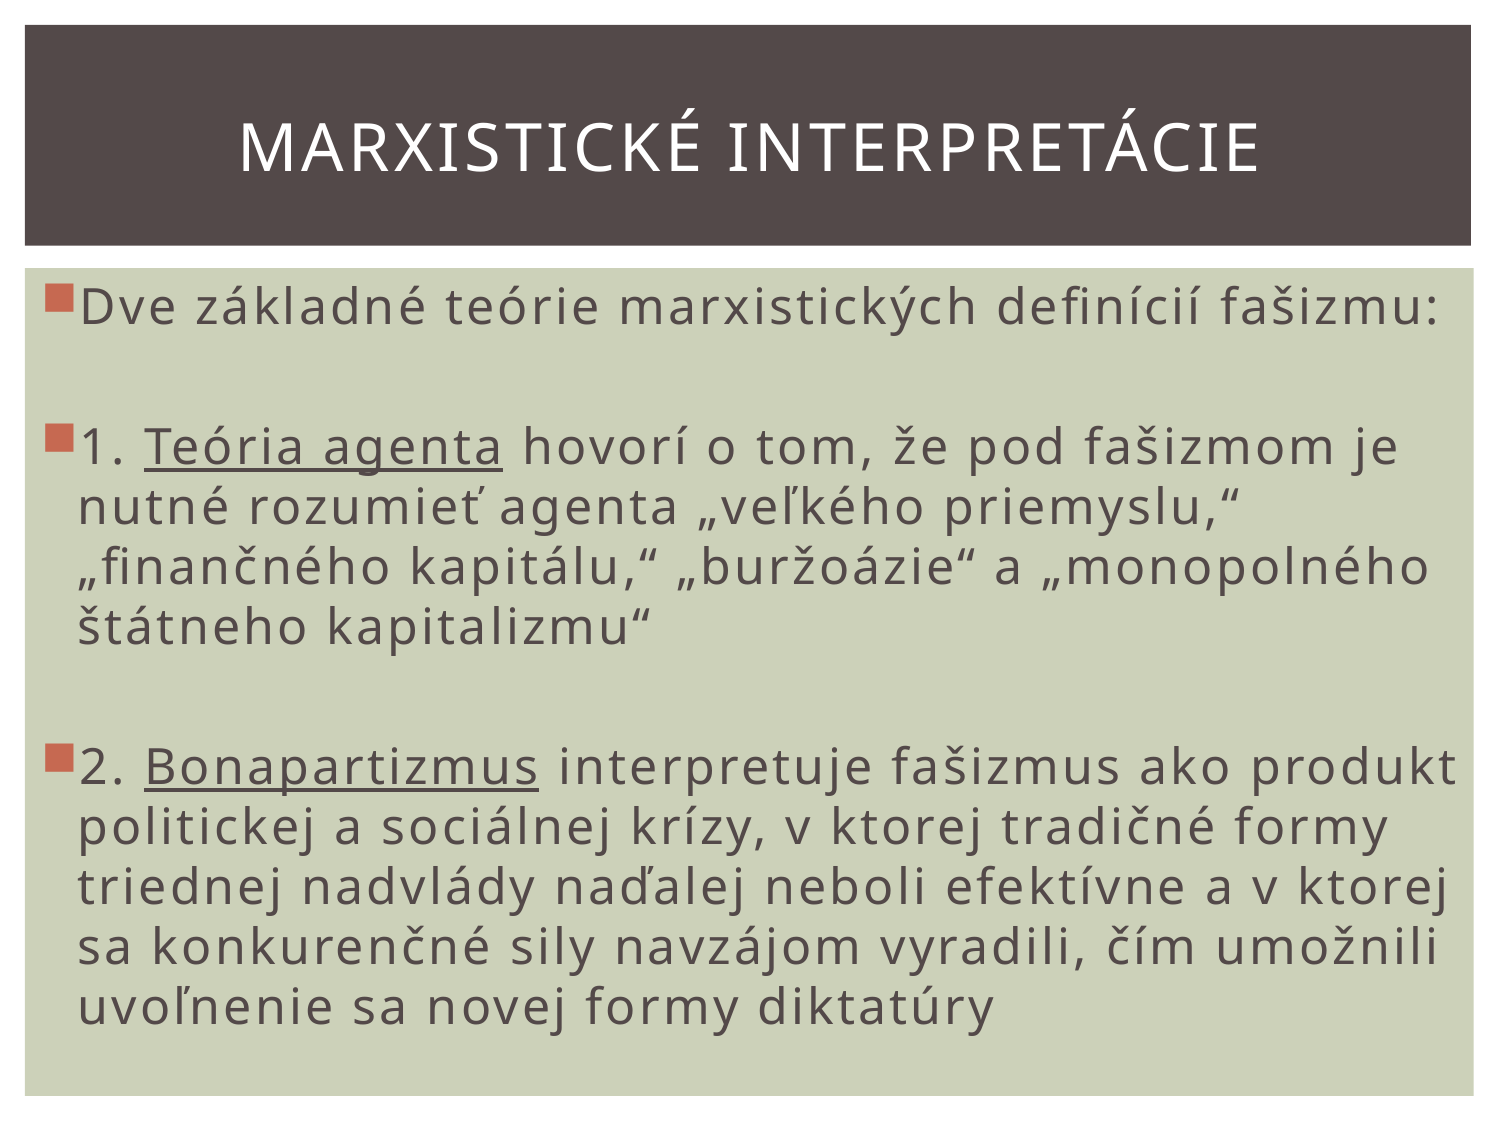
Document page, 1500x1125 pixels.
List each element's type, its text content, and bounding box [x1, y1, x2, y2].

title Marxistické interpretácie [62, 58, 1438, 232]
list Dve základné teórie marxistických definícií fašizmu: 1. Teória agenta hovorí o tom, že pod fašizmom je nutné rozumieť agenta „veľkého priemyslu,“ „finančného kapitálu,“ „buržoázie“ a „monopolného štátneho kapitalizmu“ 2. Bonapartizmus interpretuje fašizmus ako produkt politickej a sociálnej krízy, v ktorej tradičné formy triednej nadvlády naďalej neboli efektívne a v ktorej sa konkurenčné sily navzájom vyradili, čím umožnili uvoľnenie sa novej formy diktatúry [17, 267, 1483, 1094]
